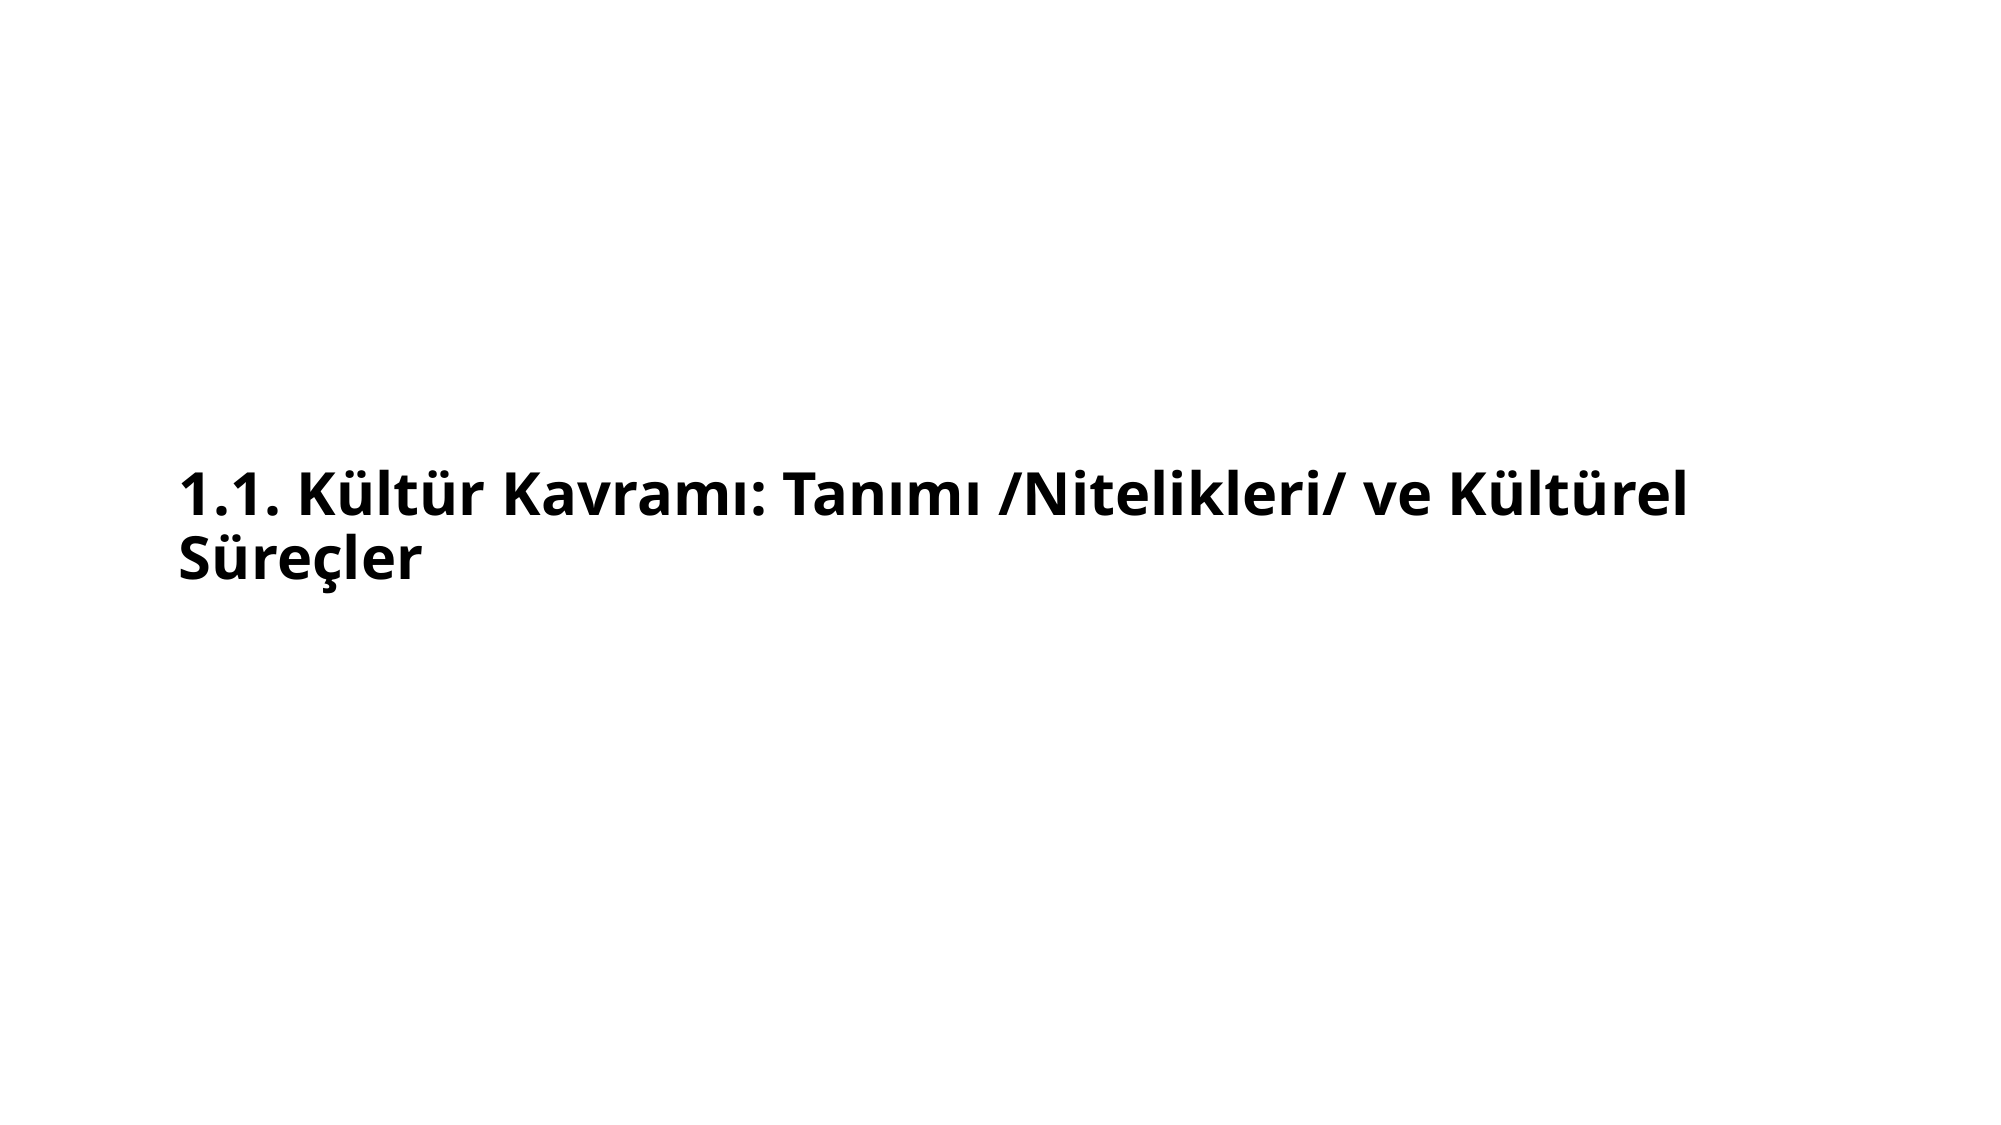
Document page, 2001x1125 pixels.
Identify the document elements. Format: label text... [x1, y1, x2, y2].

title 1.1. Kültür Kavramı: Tanımı /Nitelikleri/ ve Kültürel Süreçler [163, 455, 1889, 673]
